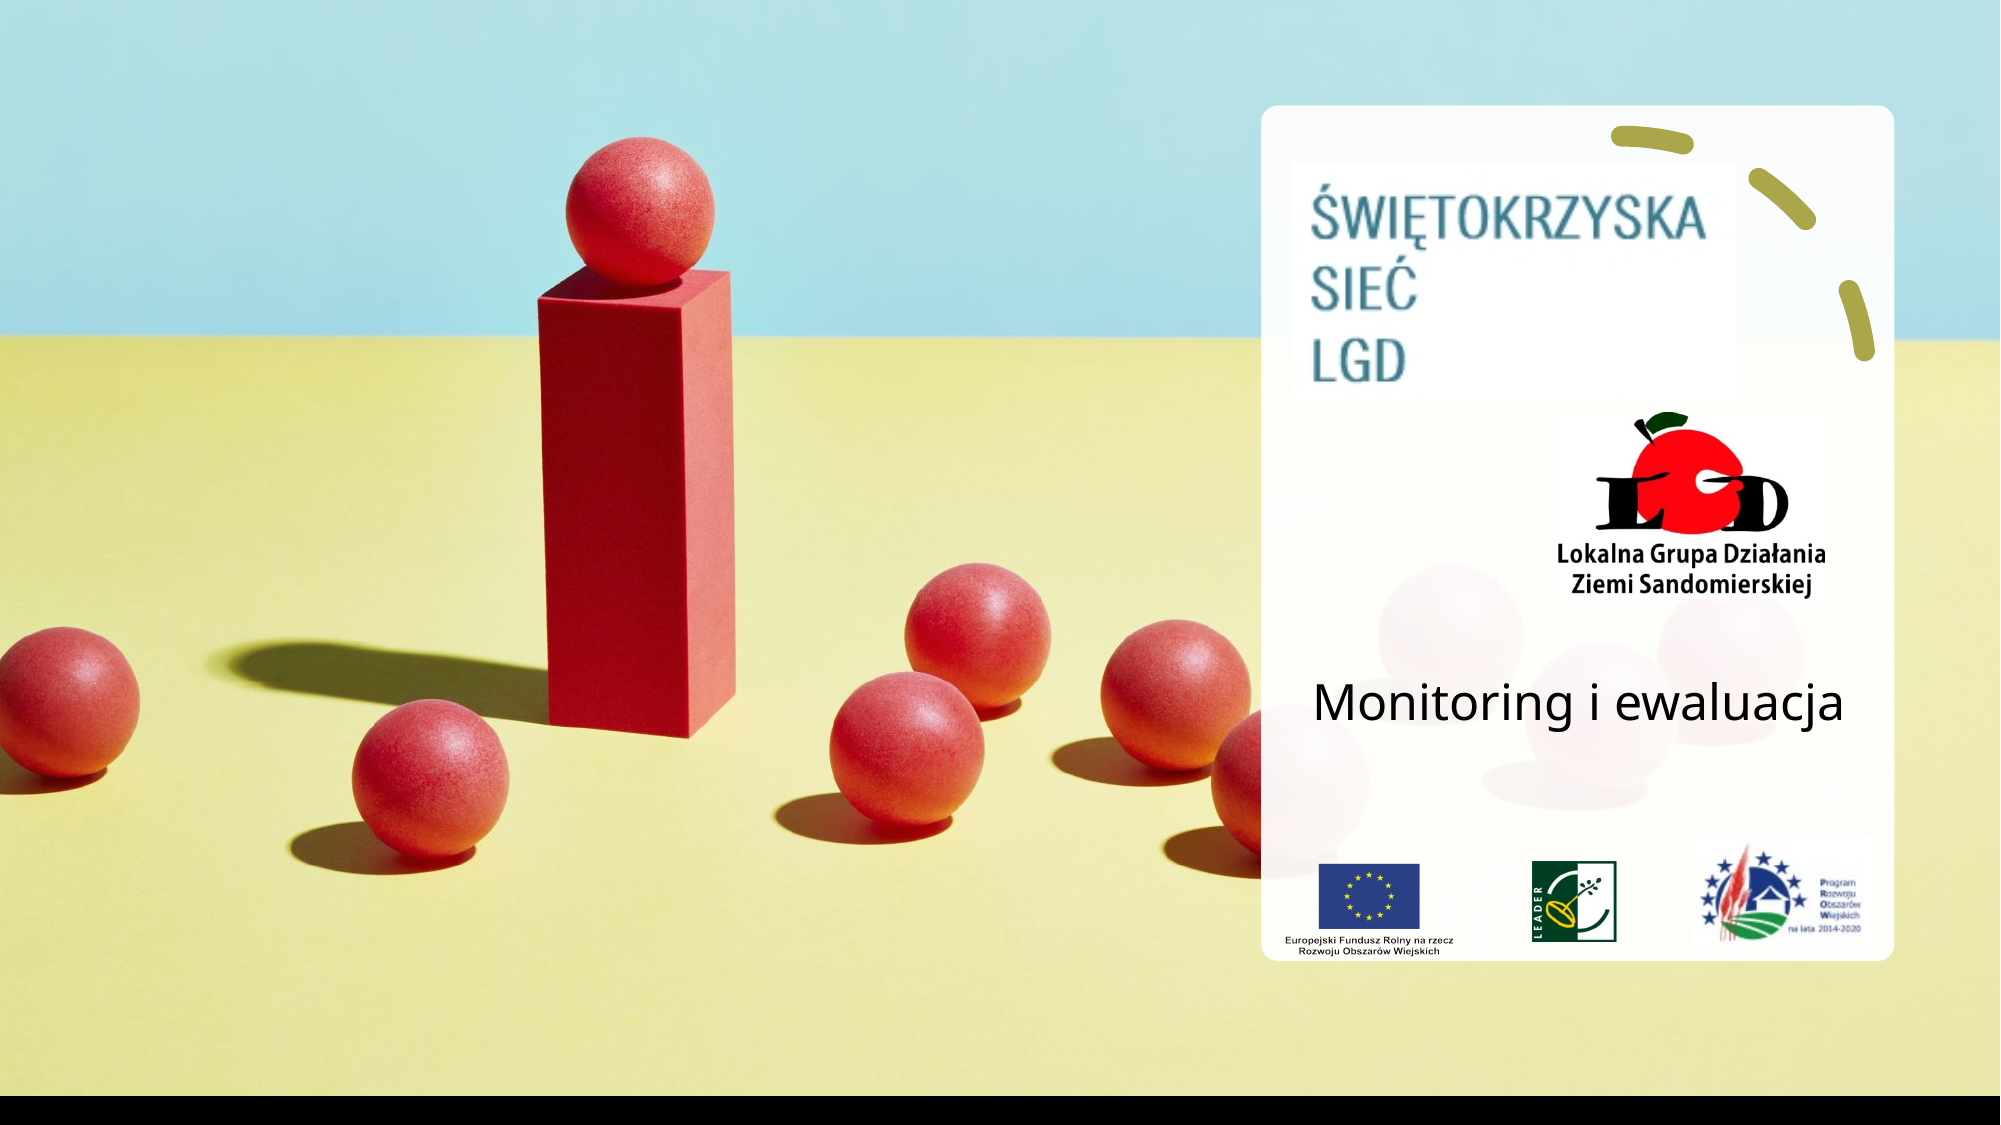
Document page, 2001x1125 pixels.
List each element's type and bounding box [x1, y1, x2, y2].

text_box [0, 1096, 2000, 1125]
picture [0, 0, 2000, 1096]
text_box [1281, 836, 1874, 958]
